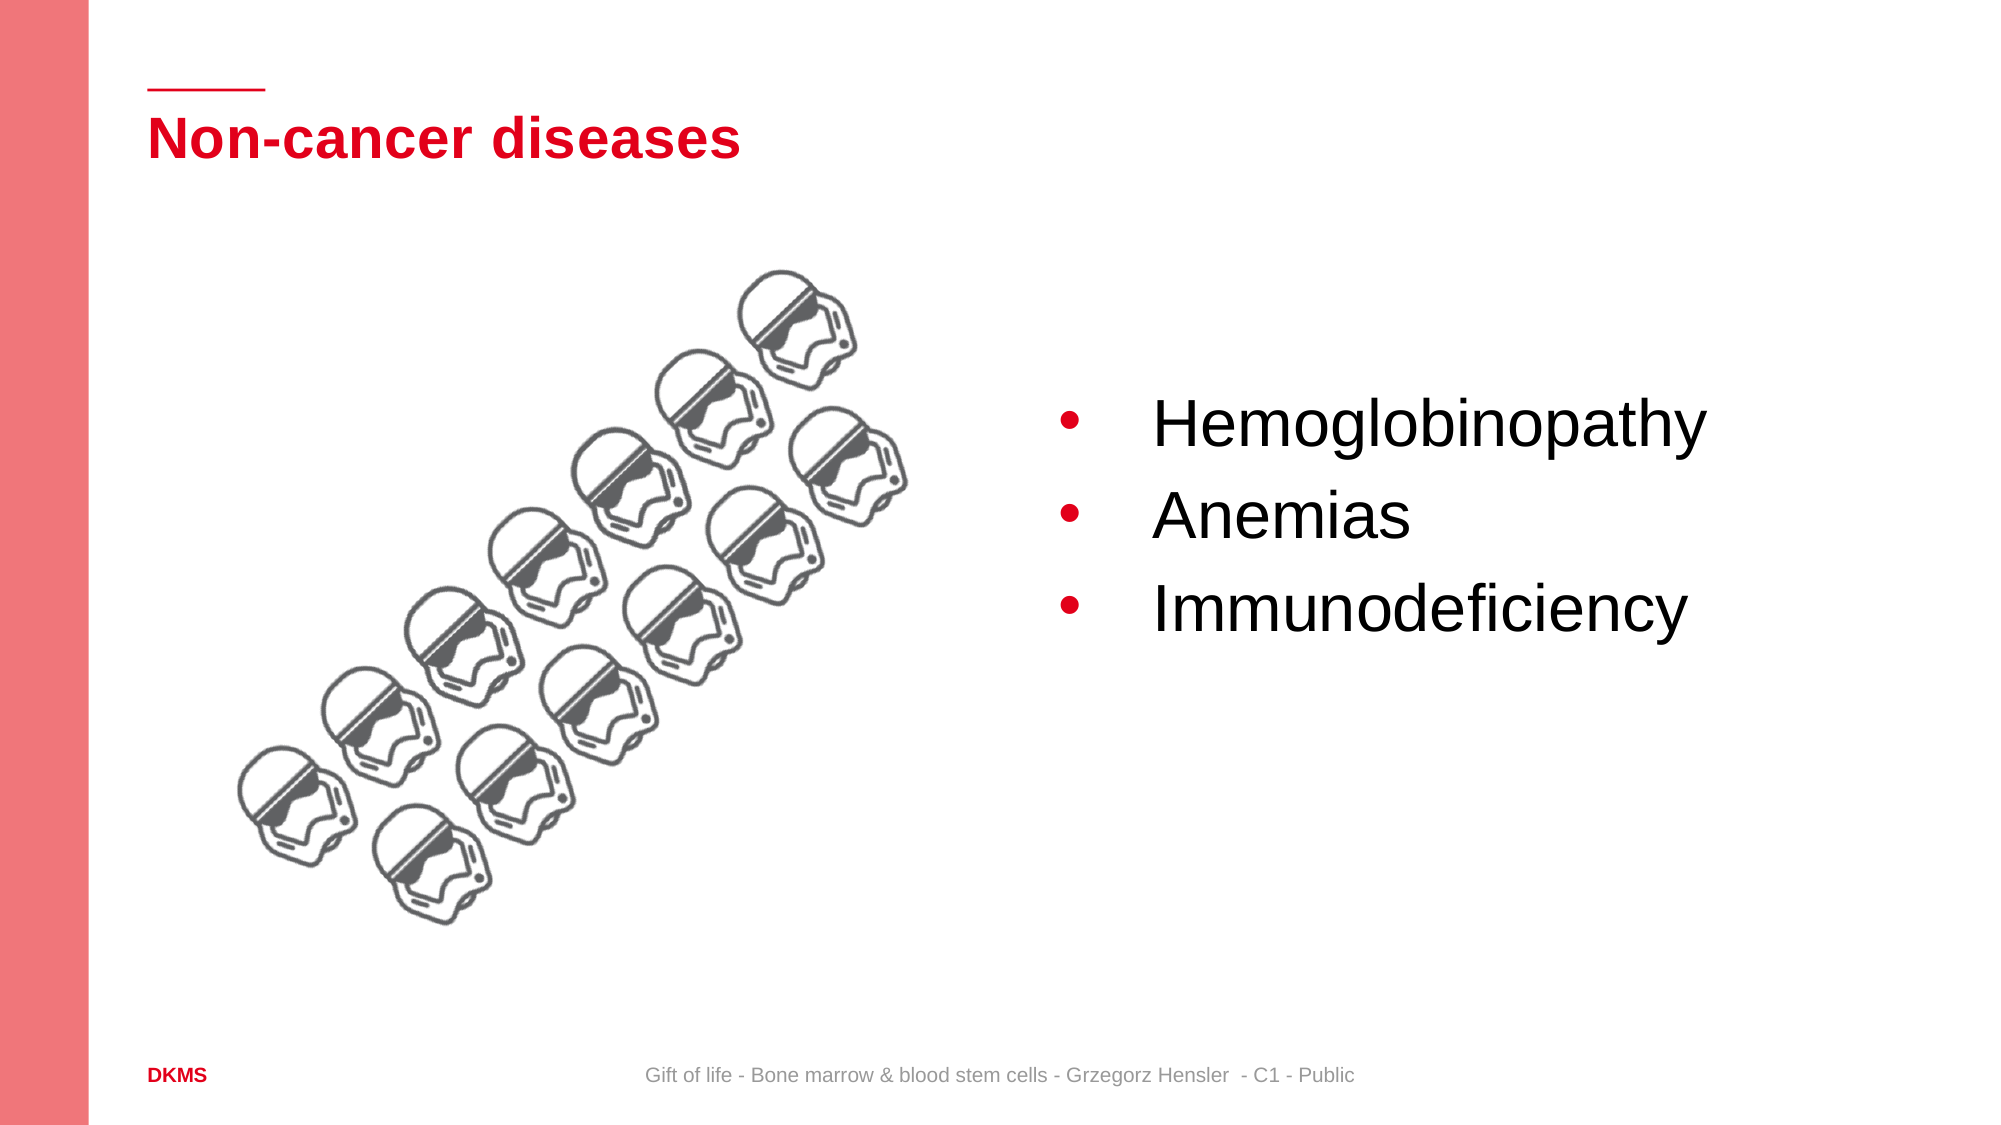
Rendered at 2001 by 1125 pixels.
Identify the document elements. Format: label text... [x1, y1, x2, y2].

title Non-cancer diseases [147, 112, 1710, 237]
footer Gift of life - Bone marrow & blood stem cells - Grzegorz Hensler - C1 - Public [614, 1061, 1386, 1108]
picture [183, 232, 979, 992]
text_box Hemoglobinopathy Anemias Immunodeficiency [1058, 379, 2000, 748]
